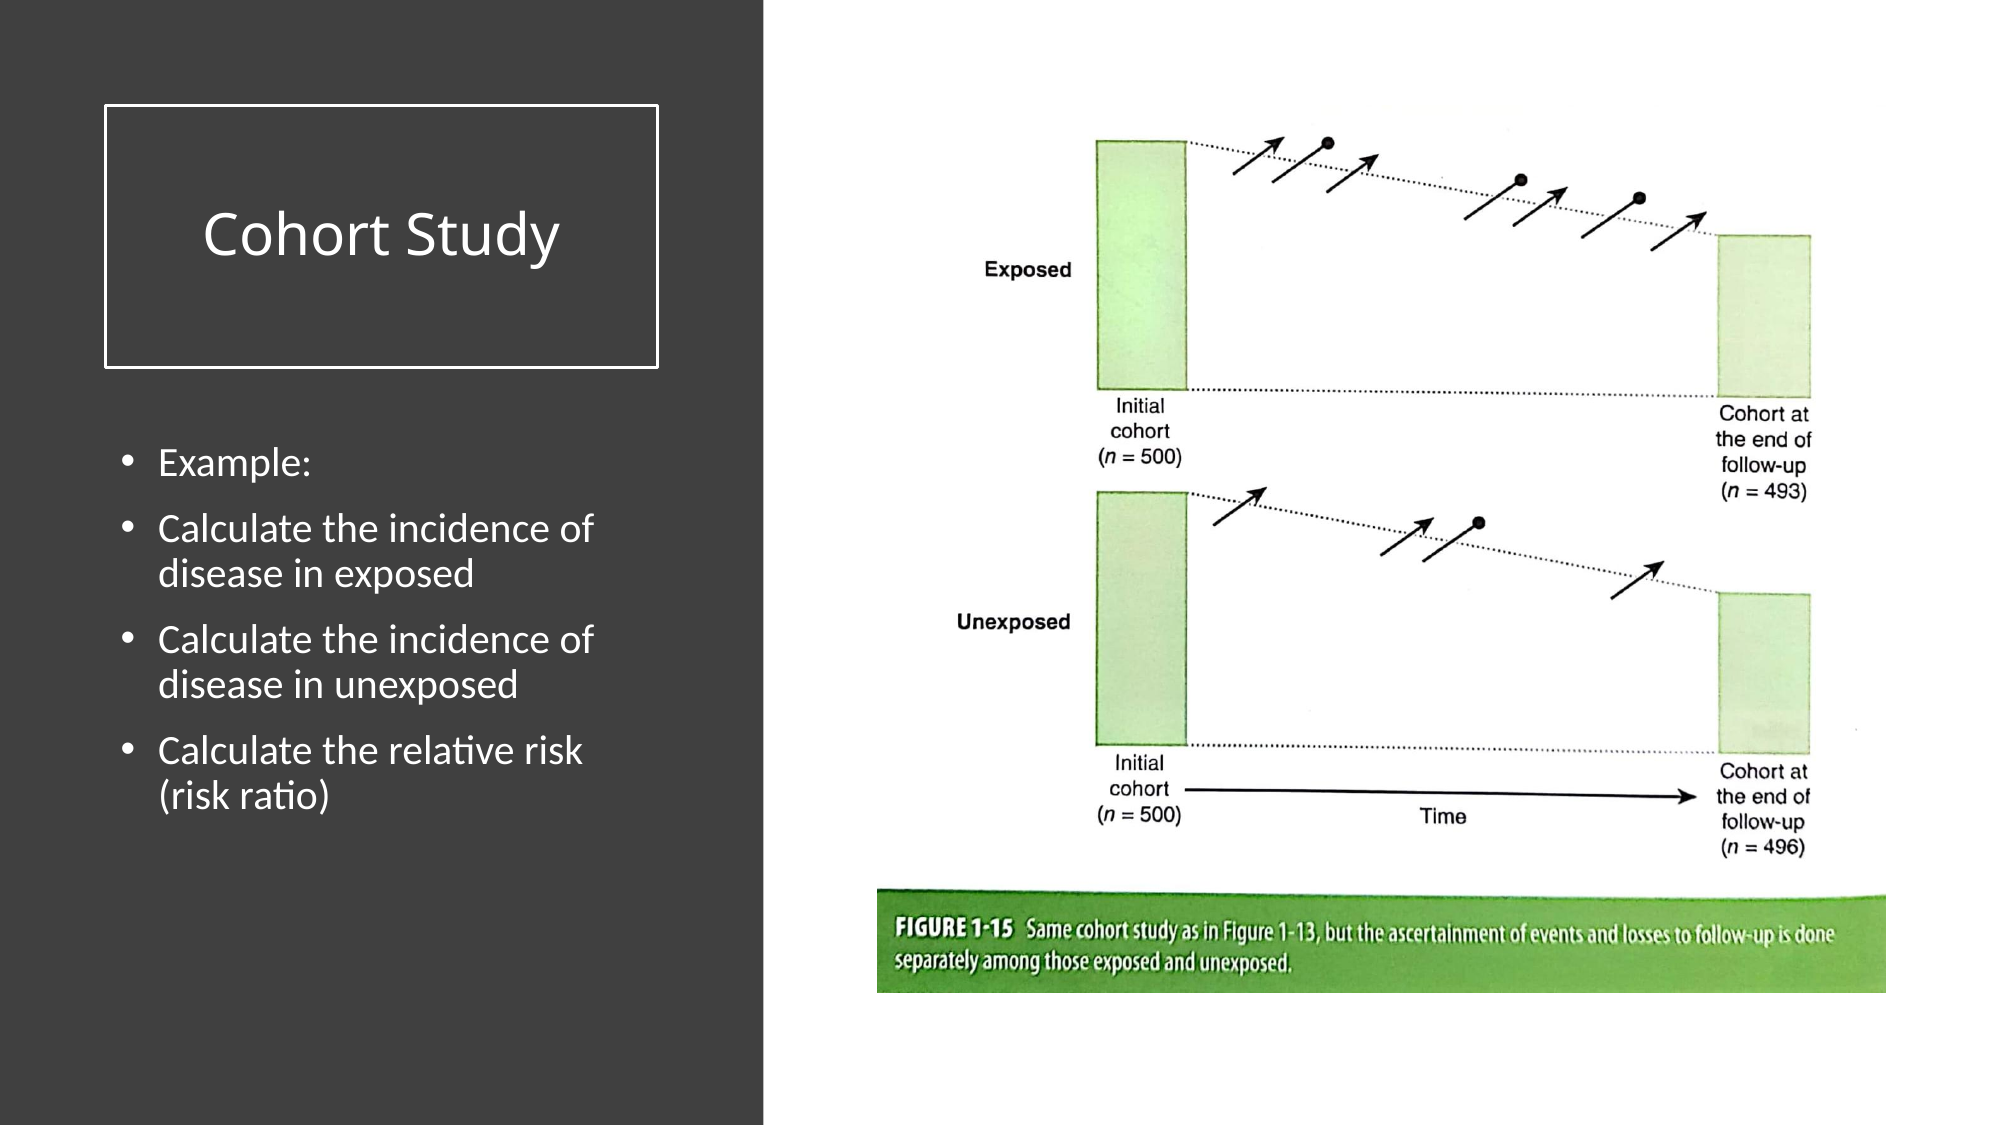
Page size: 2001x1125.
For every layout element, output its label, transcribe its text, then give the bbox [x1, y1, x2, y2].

list Example: Calculate the incidence of disease in exposed Calculate the incidence of disease in unexposed Calculate the relative risk (risk ratio) [105, 432, 658, 994]
picture [877, 105, 1886, 993]
title Cohort Study [105, 105, 658, 368]
text_box [0, 0, 764, 1125]
